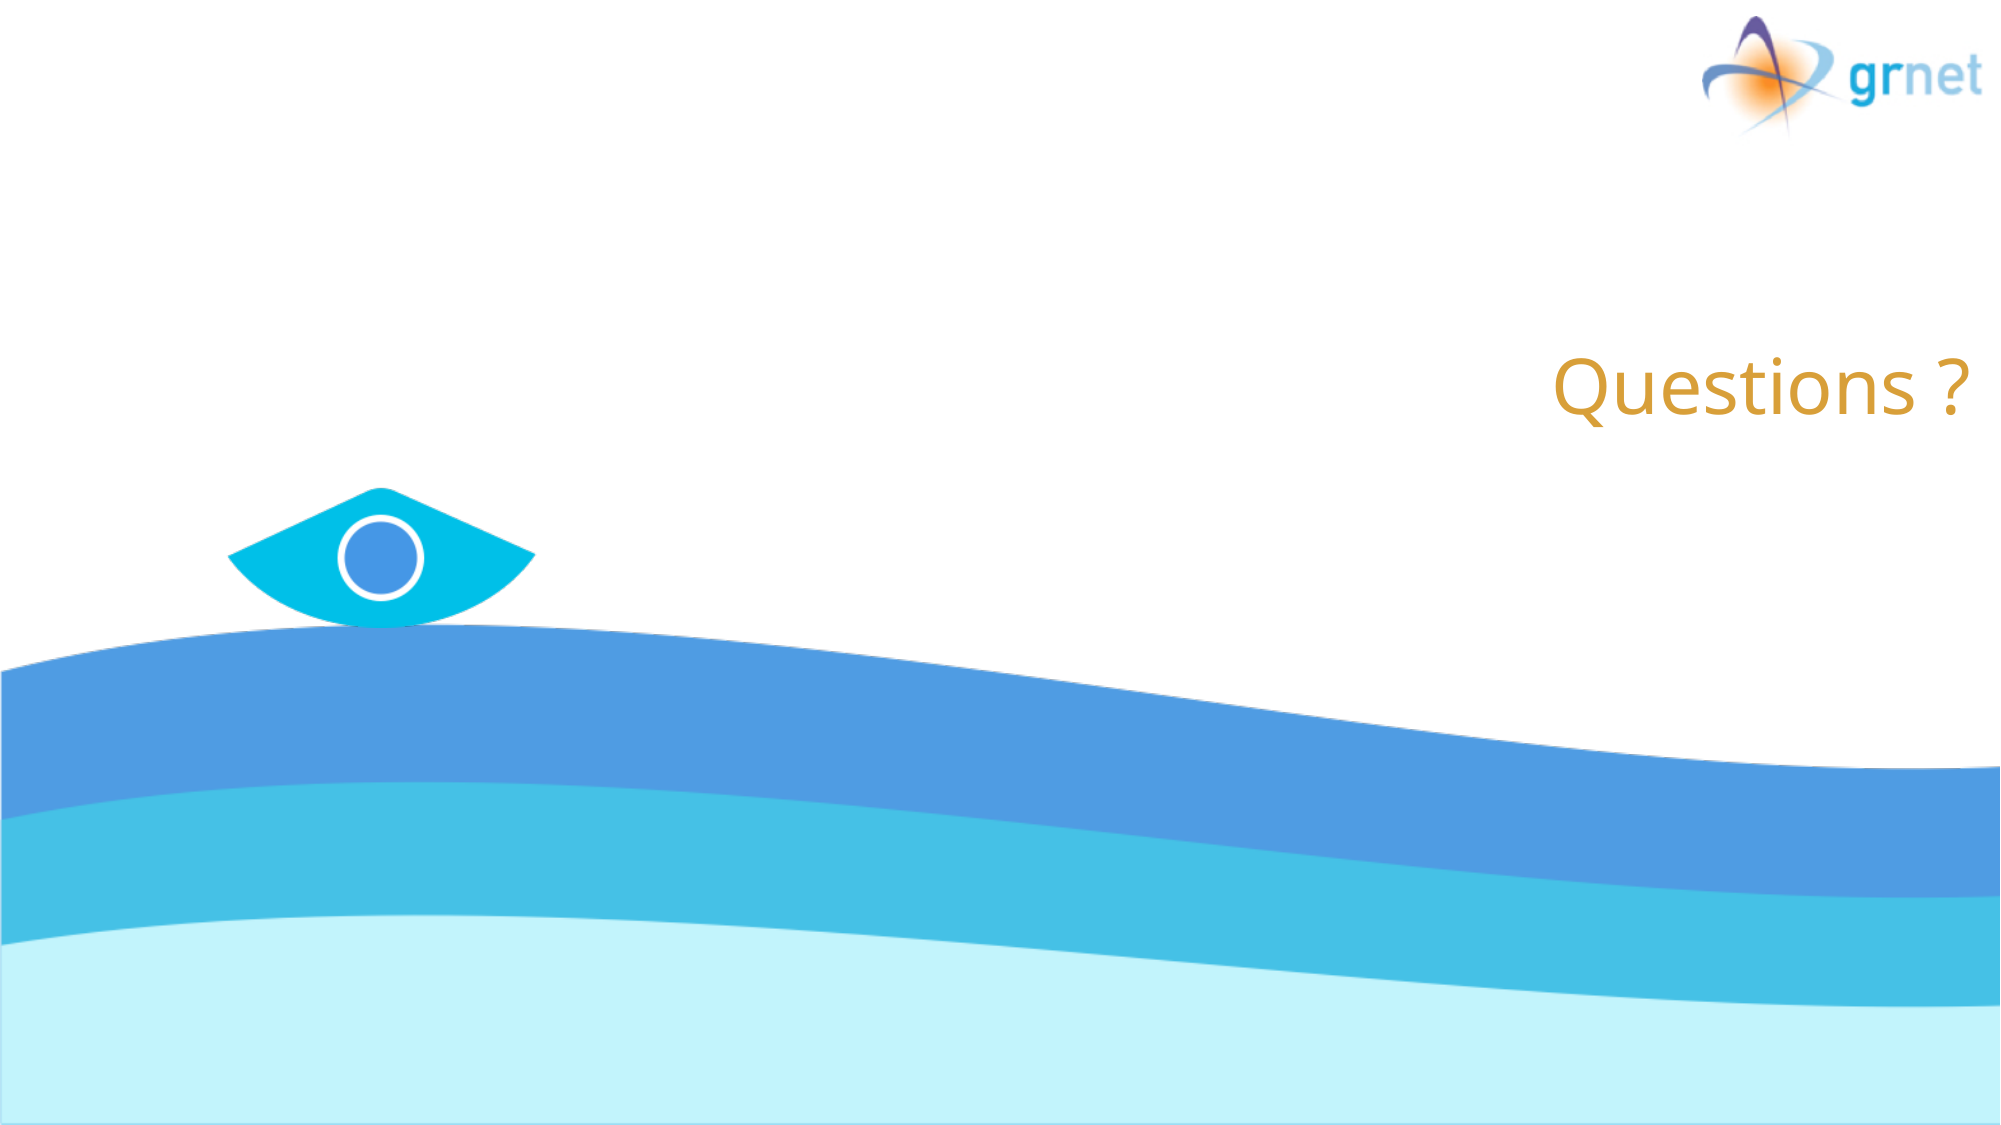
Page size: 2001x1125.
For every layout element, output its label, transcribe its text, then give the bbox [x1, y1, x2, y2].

picture [1702, 16, 1984, 146]
title Questions ? [623, 317, 1992, 572]
picture [0, 472, 2000, 1125]
